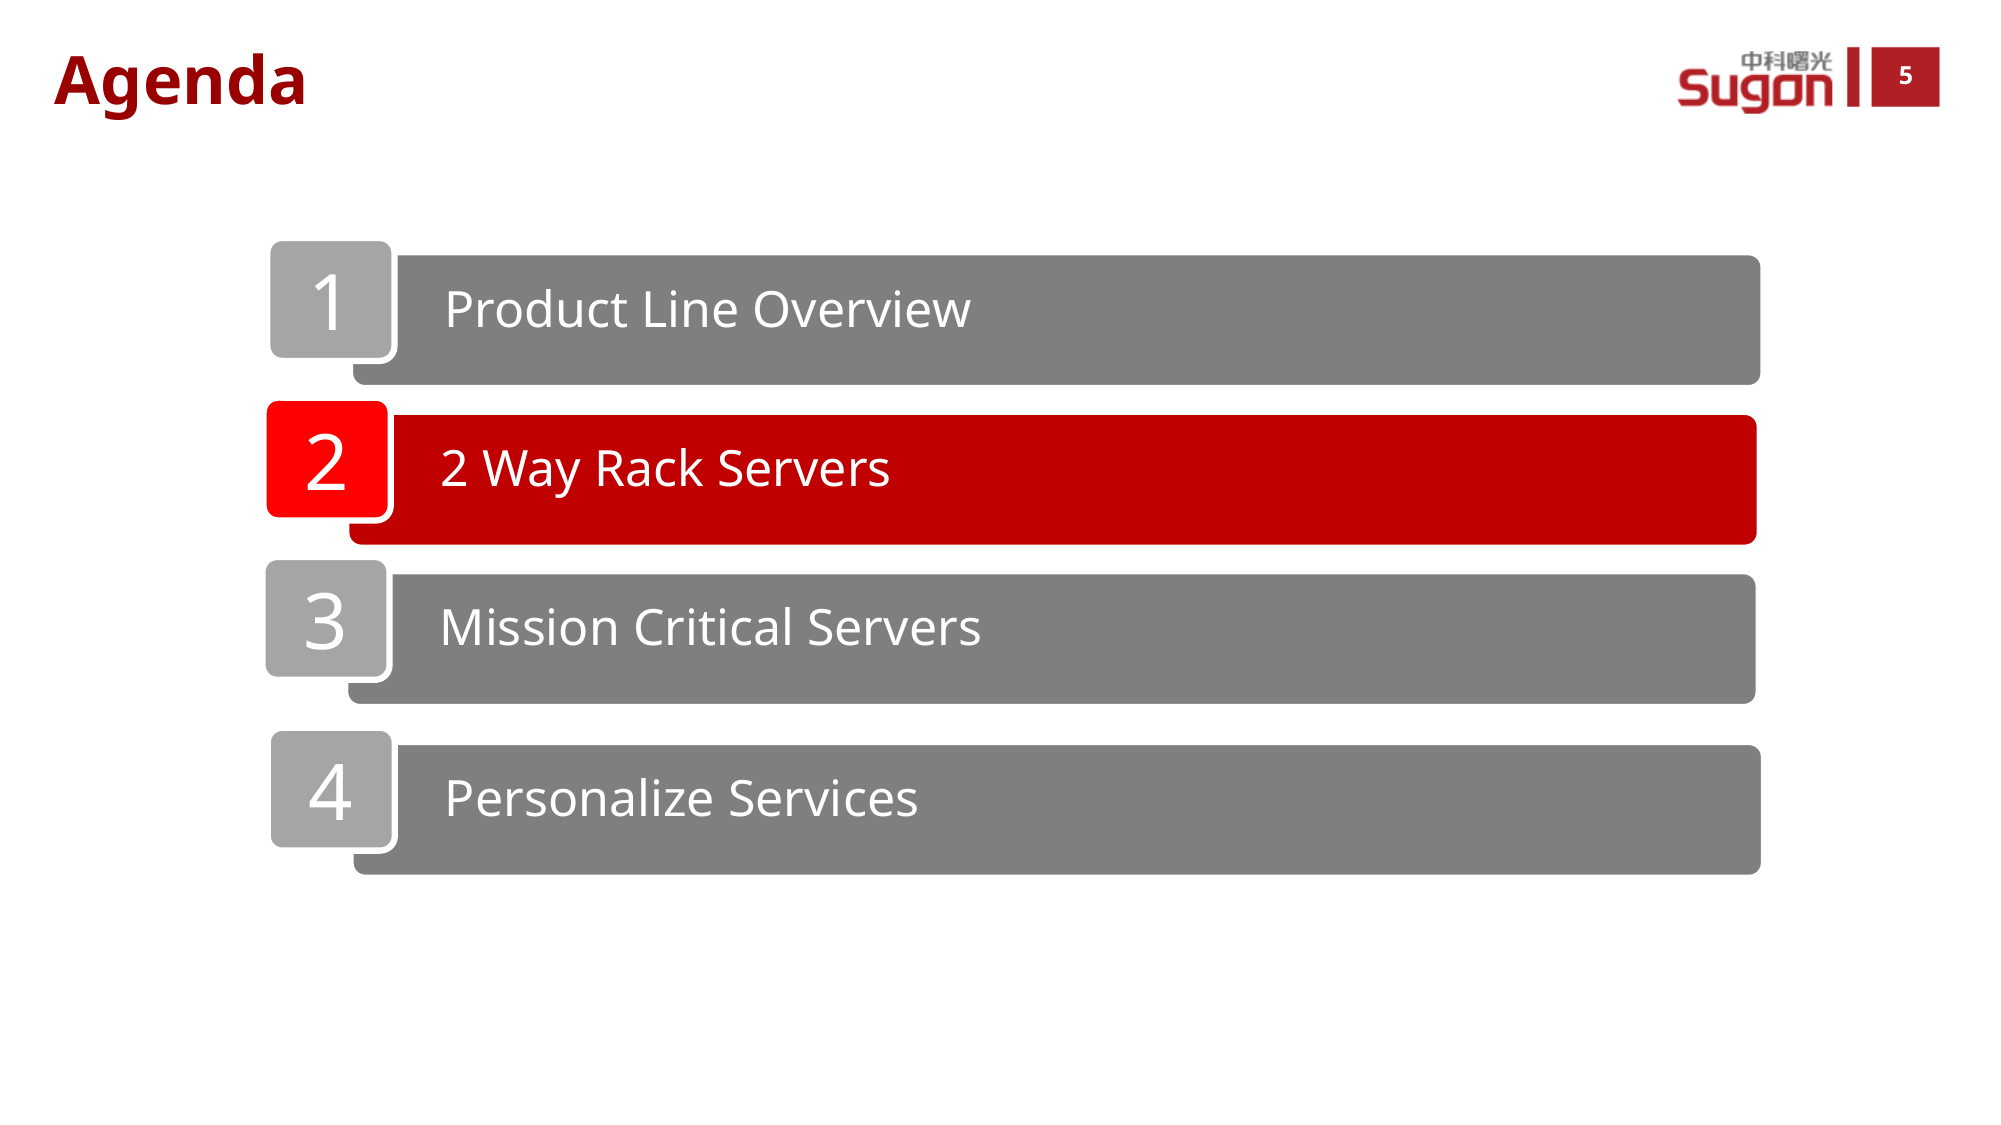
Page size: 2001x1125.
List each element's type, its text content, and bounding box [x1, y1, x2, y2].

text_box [267, 238, 1764, 389]
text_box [267, 727, 1764, 878]
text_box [262, 556, 1759, 707]
picture [1831, 39, 1956, 125]
text_box Agenda [39, 6, 1831, 149]
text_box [263, 397, 1760, 548]
